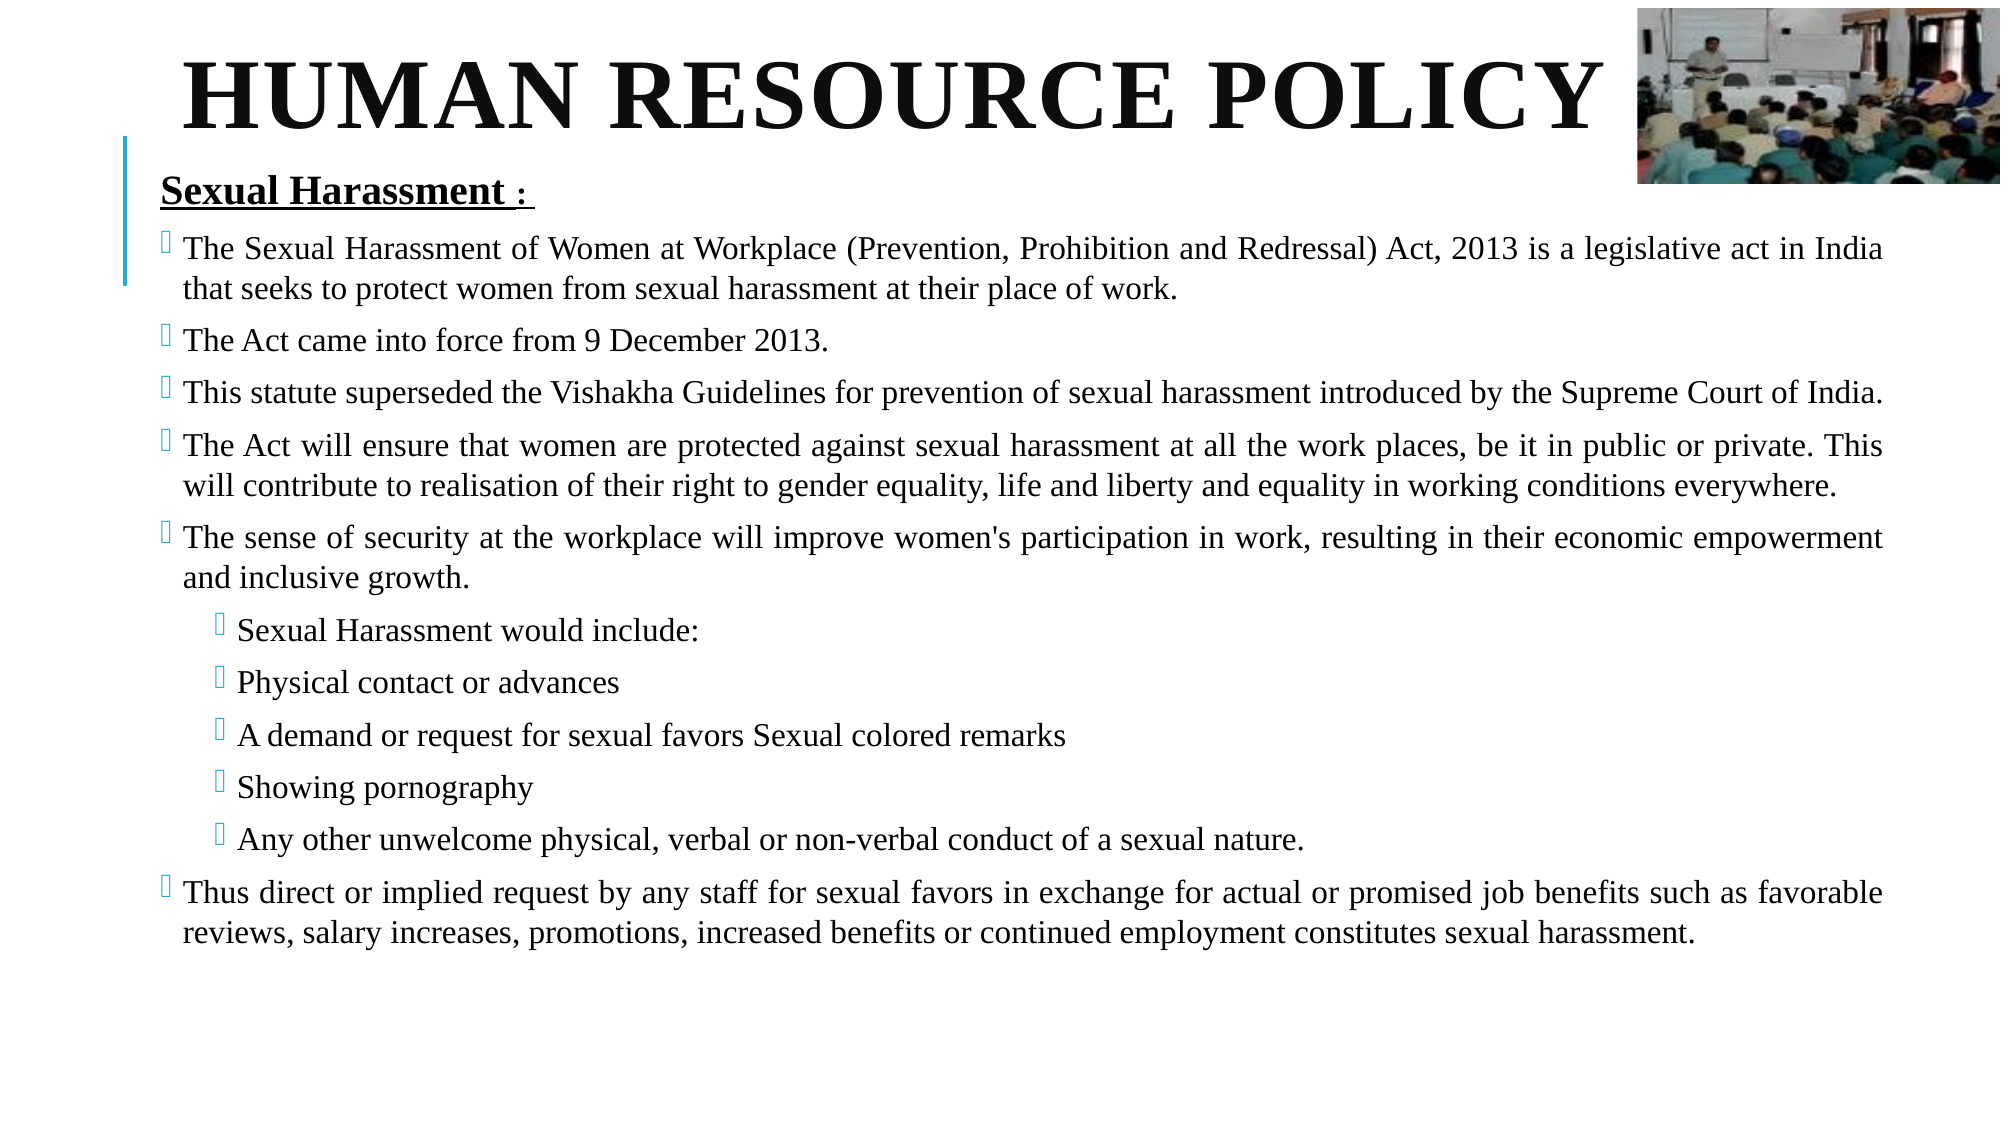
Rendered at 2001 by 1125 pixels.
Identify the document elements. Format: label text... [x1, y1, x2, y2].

title Human Resource Policy [168, 0, 1763, 155]
picture [1763, 8, 2000, 184]
list Sexual Harassment : The Sexual Harassment of Women at Workplace (Prevention, Prohibition and Redressal) Act, 2013 is a legislative act in India that seeks to protect women from sexual harassment at their place of work. The Act came into force from 9 December 2013. This statute superseded the Vishakha Guidelines for prevention of sexual harassment introduced by the Supreme Court of India. The Act will ensure that women are protected against sexual harassment at all the work places, be it in public or private. This will contribute to realisation of their right to gender equality, life and liberty and equality in working conditions everywhere. The sense of security at the workplace will improve women's participation in work, resulting in their economic empowerment and inclusive growth. Sexual Harassment would include: Physical contact or advances A demand or request for sexual favors Sexual colored remarks Showing pornography Any other unwelcome physical, verbal or non-verbal conduct of a sexual nature. Thus direct or implied request by any staff for sexual favors in exchange for actual or promised job benefits such as favorable reviews, salary increases, promotions, increased benefits or continued employment constitutes sexual harassment. [101, 155, 1895, 1025]
